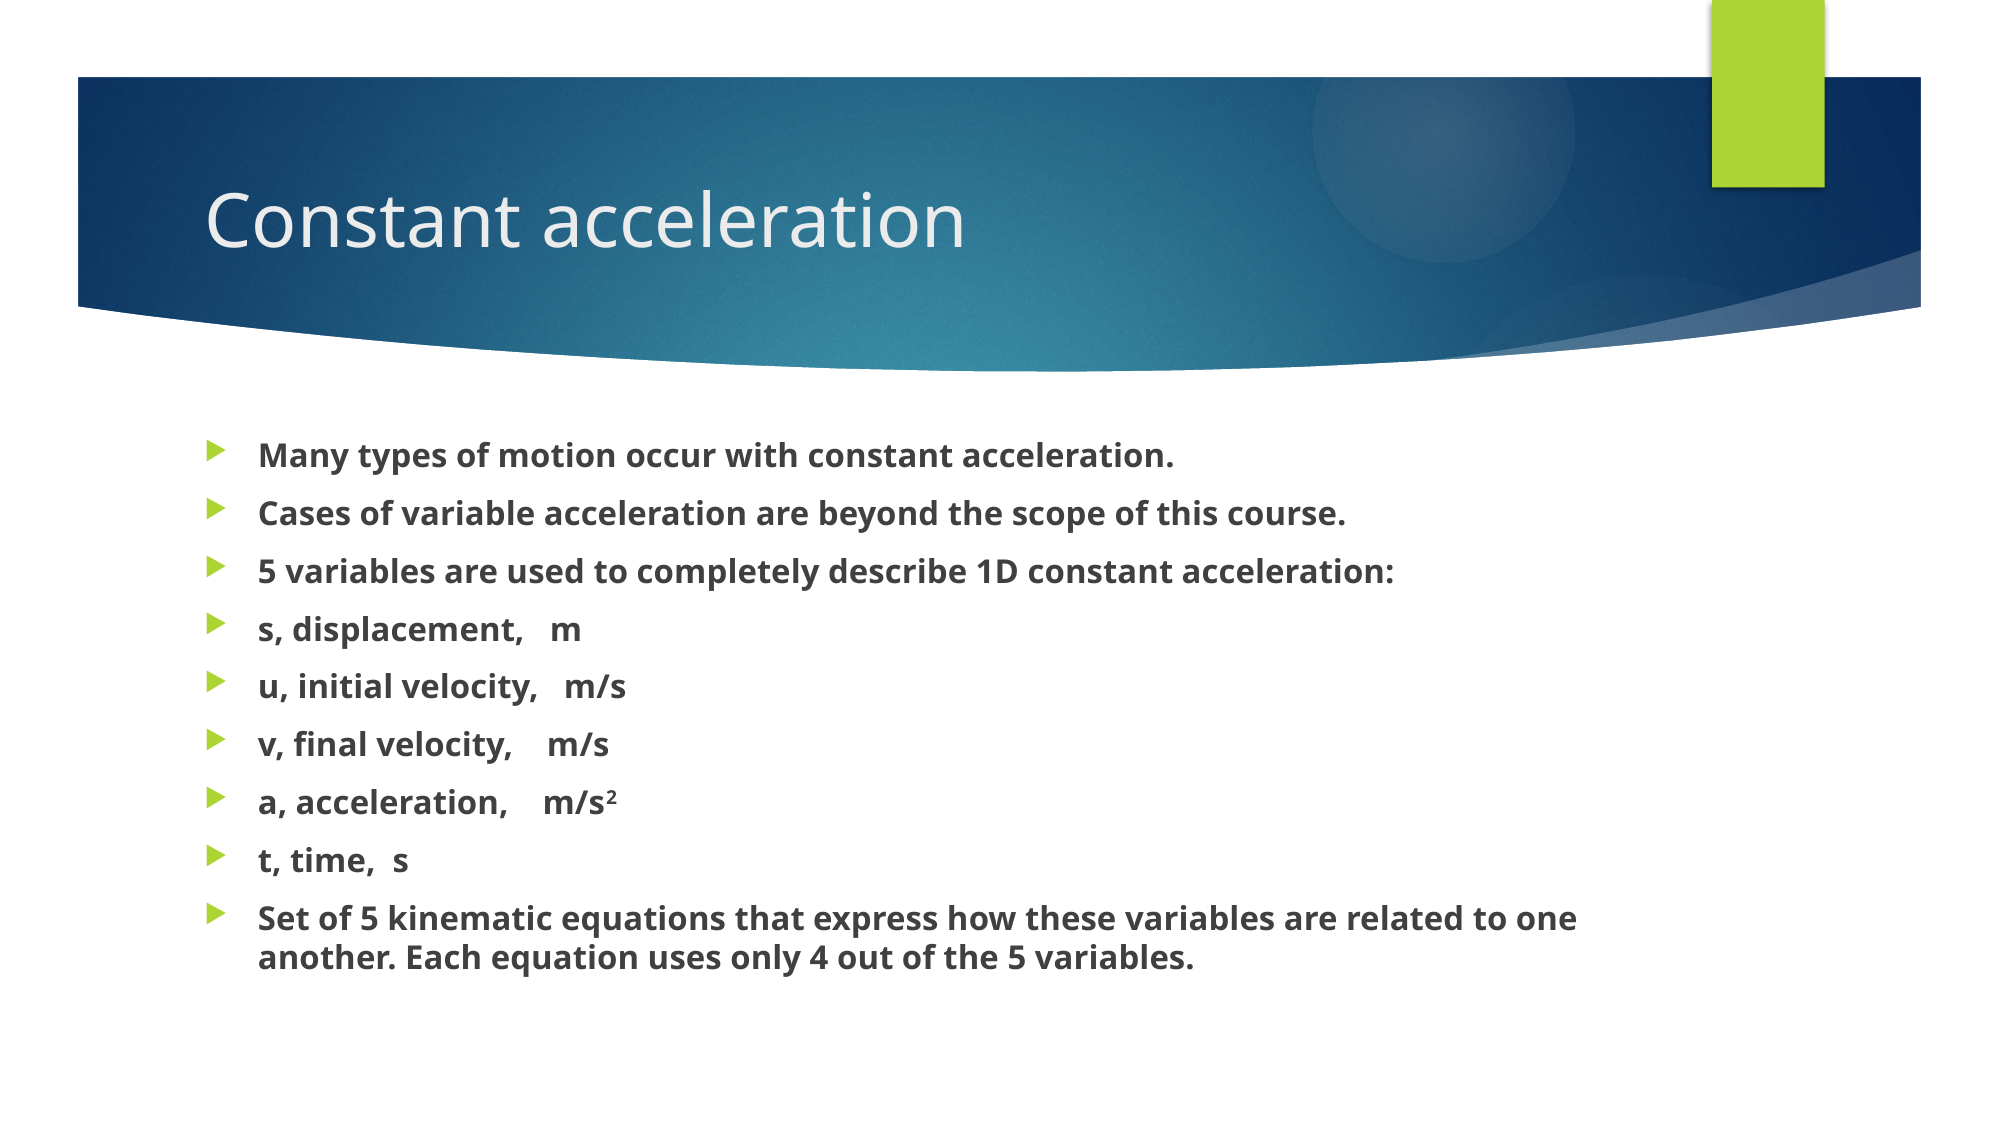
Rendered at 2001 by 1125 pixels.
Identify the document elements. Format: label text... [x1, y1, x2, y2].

list Many types of motion occur with constant acceleration. Cases of variable acceleration are beyond the scope of this course. 5 variables are used to completely describe 1D constant acceleration: s, displacement, m u, initial velocity, m/s v, final velocity, m/s a, acceleration, m/s2 t, time, s Set of 5 kinematic equations that express how these variables are related to one another. Each equation uses only 4 out of the 5 variables. [189, 427, 1627, 988]
title Constant acceleration [189, 159, 1627, 276]
